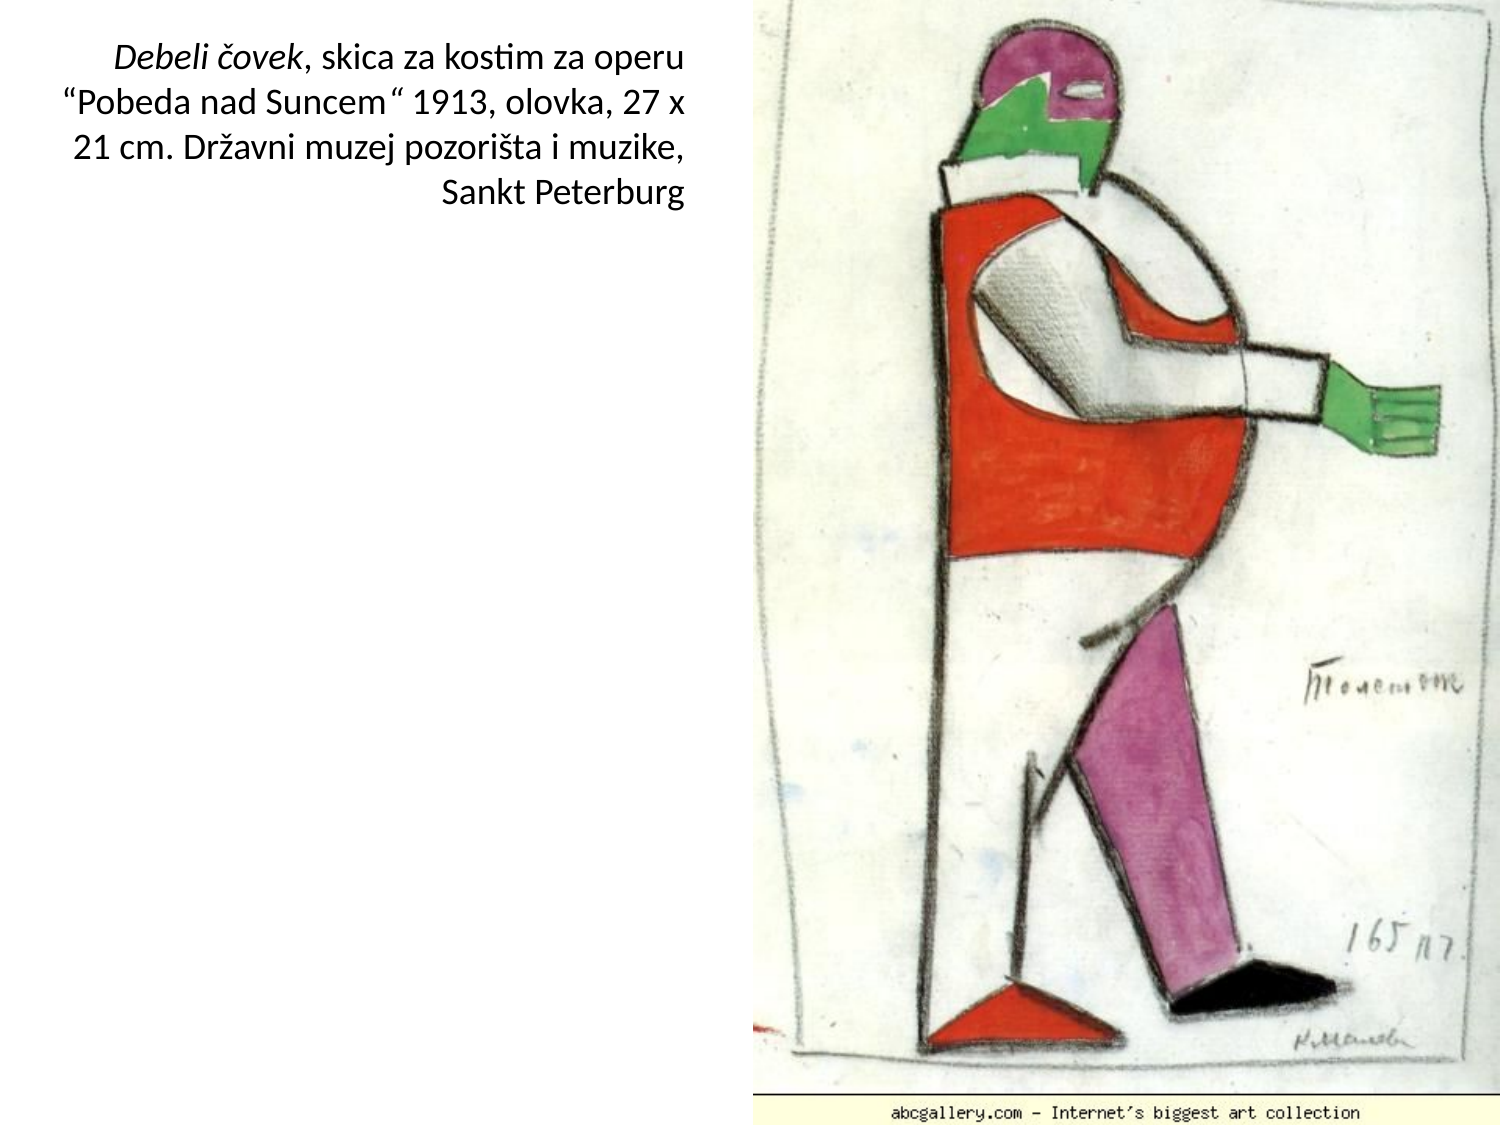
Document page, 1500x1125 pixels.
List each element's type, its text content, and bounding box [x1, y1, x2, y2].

picture [752, 0, 1500, 1125]
text_box Debeli čovek, skica za kostim za operu “Pobeda nad Suncem“ 1913, olovka, 27 x 21 cm. Državni muzej pozorišta i muzike, Sankt Peterburg [37, 24, 700, 220]
